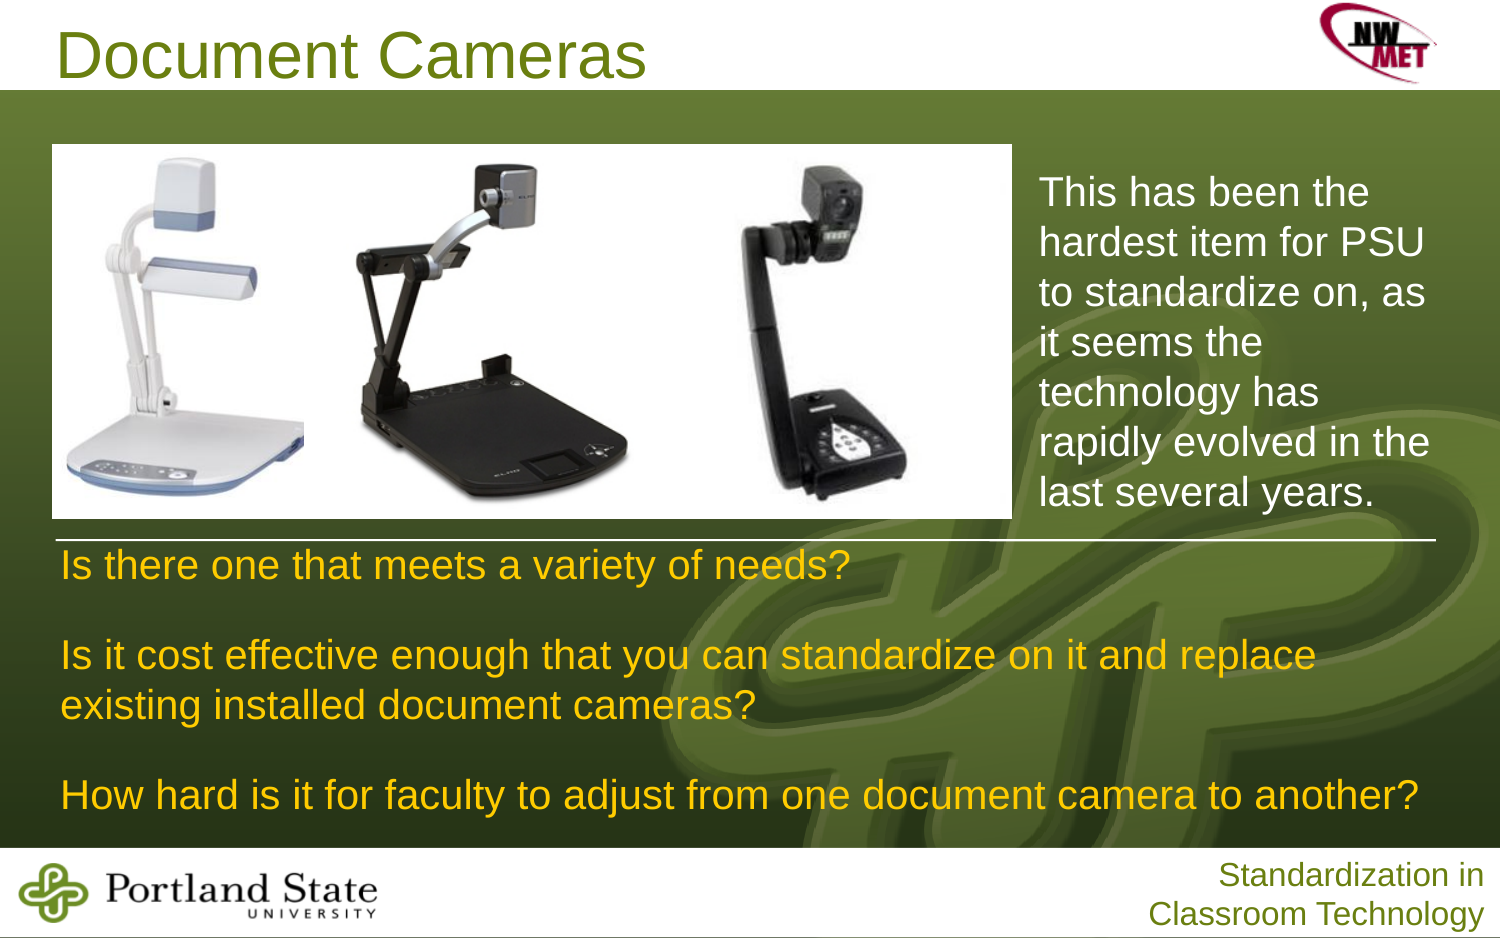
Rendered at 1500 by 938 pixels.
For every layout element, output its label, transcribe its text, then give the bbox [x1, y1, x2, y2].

picture [0, 90, 1500, 847]
footer Standardization in Classroom Technology [1075, 847, 1500, 938]
text_box This has been the hardest item for PSU to standardize on, as it seems the technology has rapidly evolved in the last several years. [1023, 157, 1455, 522]
picture [18, 863, 378, 923]
title Document Cameras [40, 9, 1295, 95]
picture [1297, 0, 1500, 89]
text_box Is there one that meets a variety of needs? Is it cost effective enough that you can standardize on it and replace existing installed document cameras? How hard is it for faculty to adjust from one document camera to another? [45, 530, 1448, 843]
